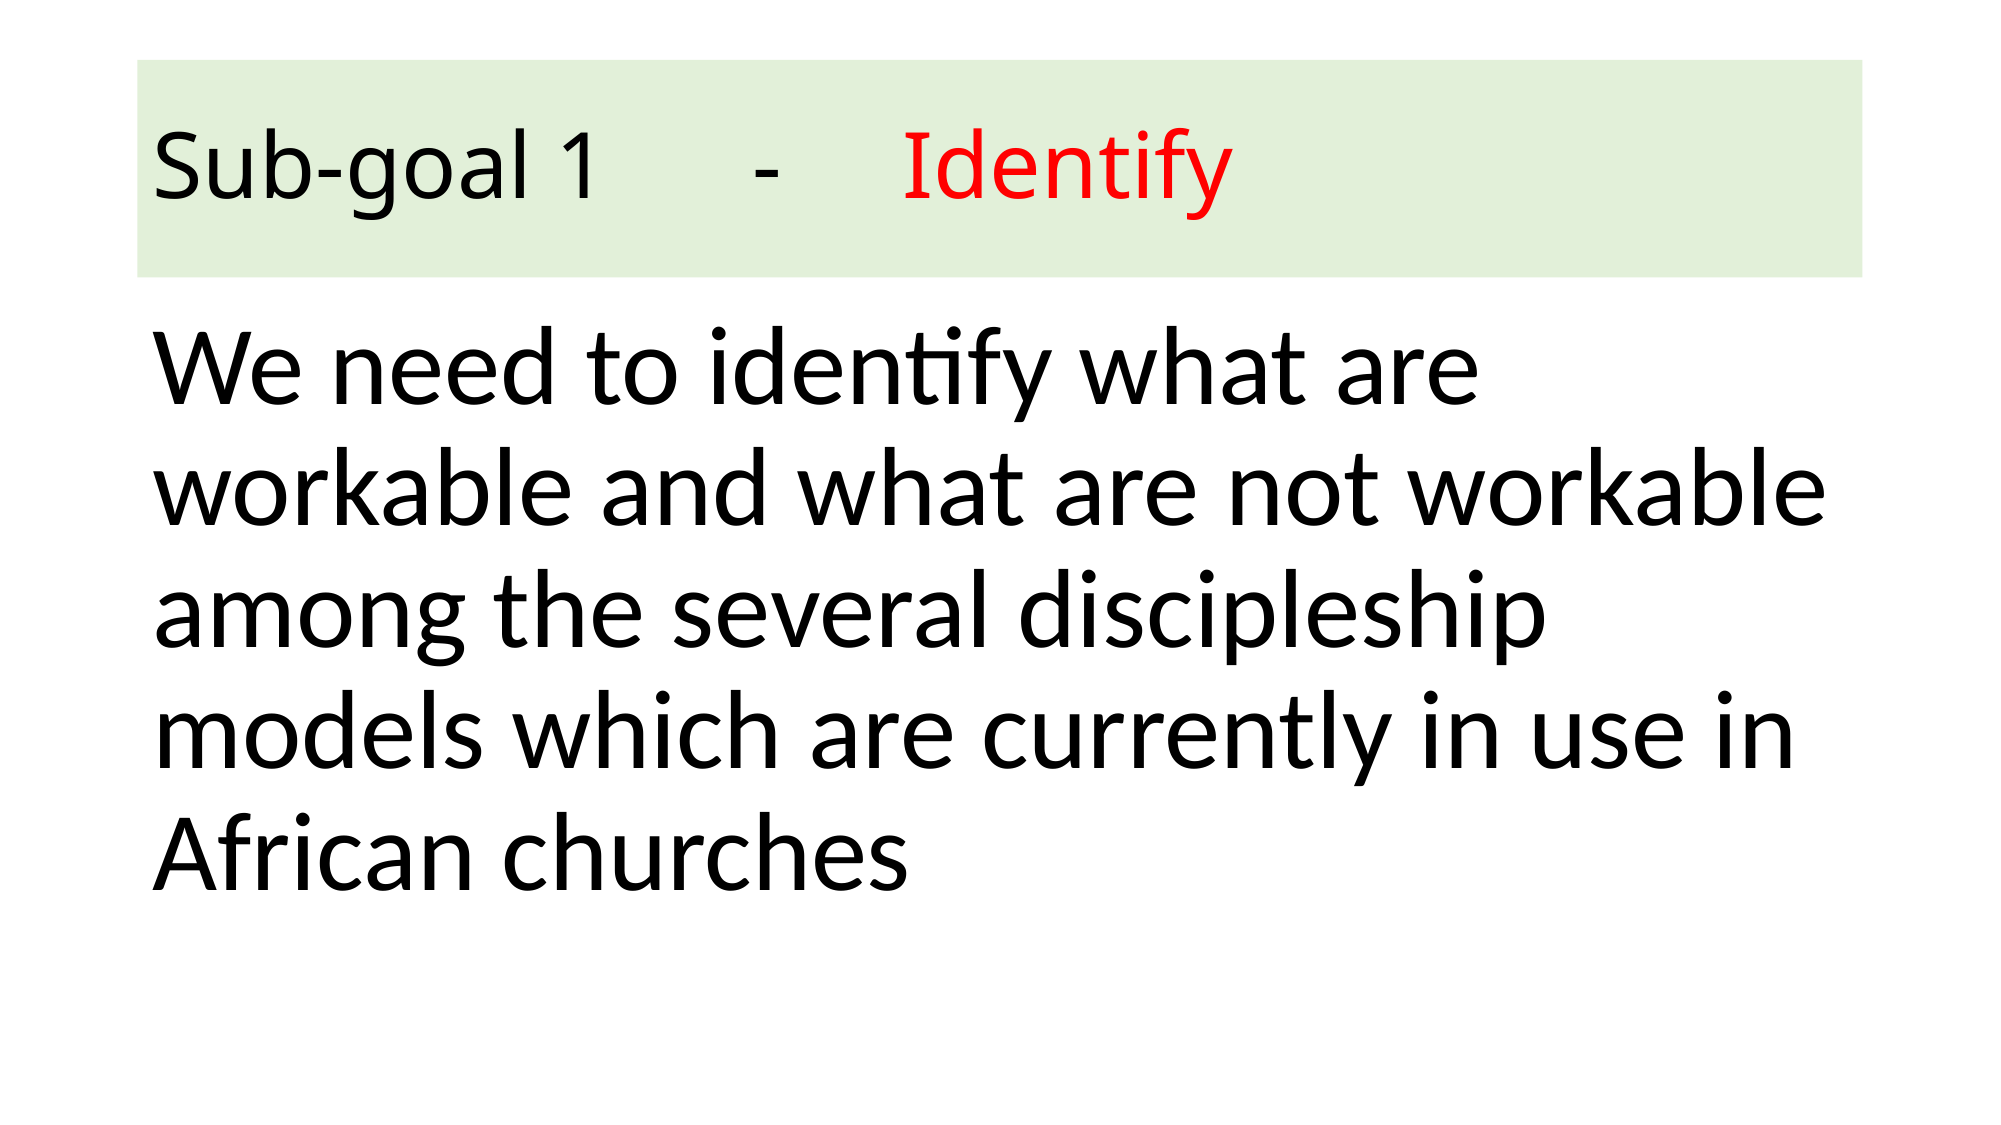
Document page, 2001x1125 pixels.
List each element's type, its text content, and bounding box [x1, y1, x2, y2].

title Sub-goal 1 - Identify [137, 59, 1863, 278]
list We need to identify what are workable and what are not workable among the several discipleship models which are currently in use in African churches [137, 299, 1863, 1014]
